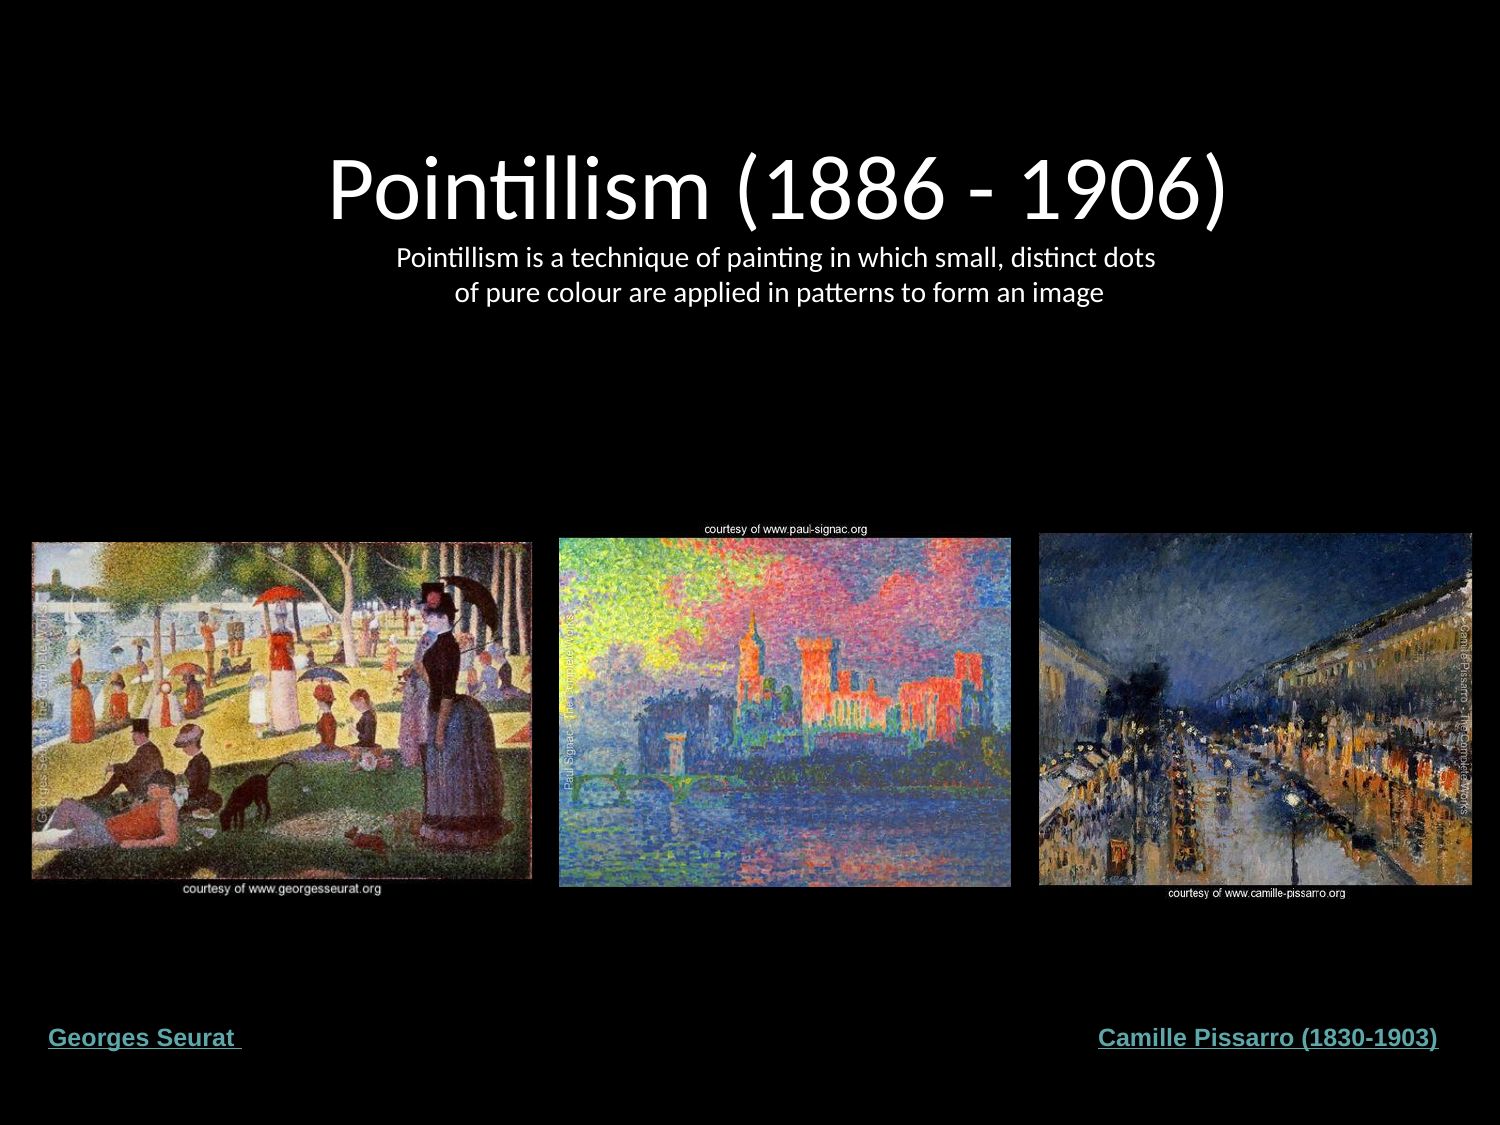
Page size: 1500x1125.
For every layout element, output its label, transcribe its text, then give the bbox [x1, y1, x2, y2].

text_box [1039, 533, 1473, 900]
title Pointillism (1886 - 1906) Pointillism is a technique of painting in which small, distinct dots of pure colour are applied in patterns to form an image [270, 116, 1289, 320]
text_box Georges Seurat (1859-1891) Paul Signac (1863-1935) Camille Pissarro (1830-1903) [33, 1009, 1467, 1092]
text_box [31, 542, 533, 896]
text_box [559, 522, 1011, 887]
